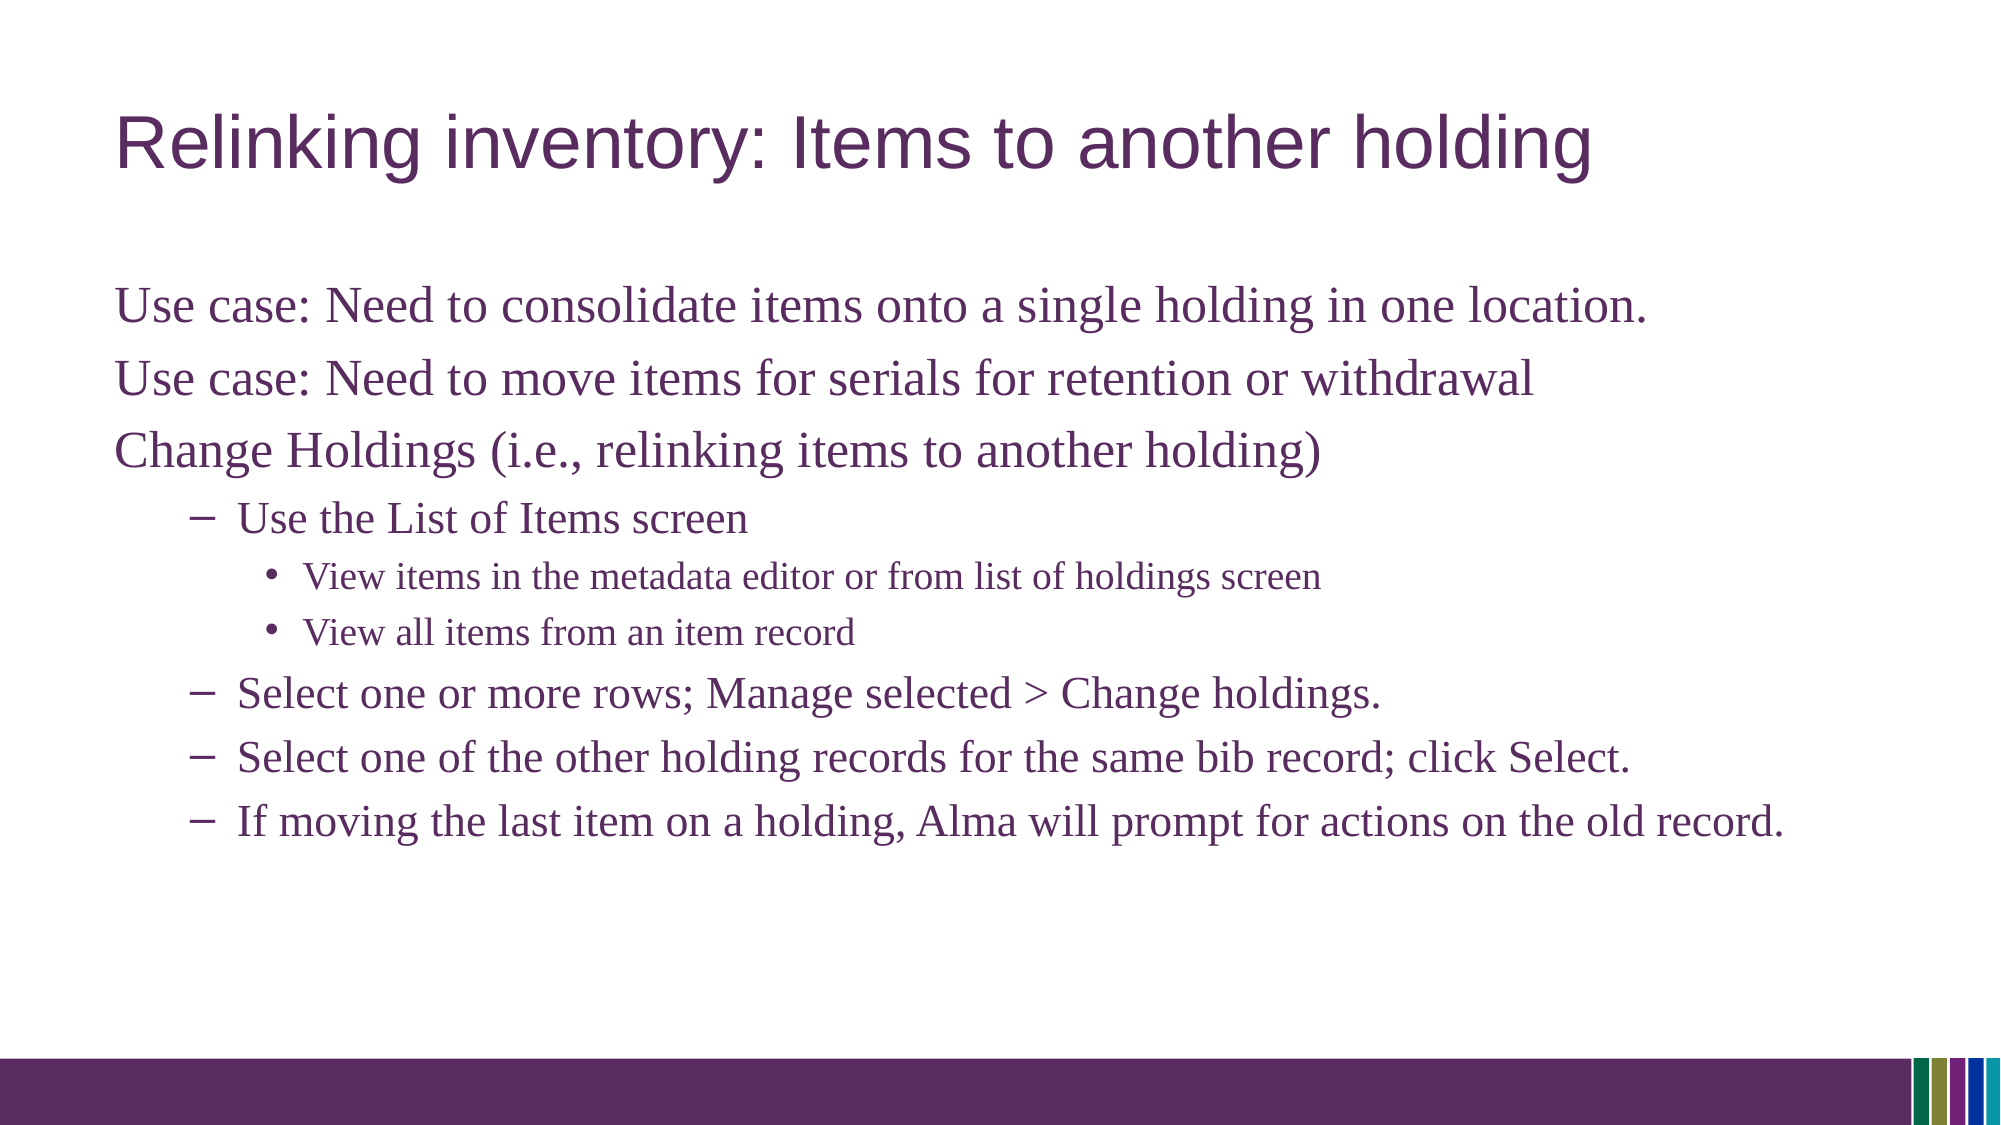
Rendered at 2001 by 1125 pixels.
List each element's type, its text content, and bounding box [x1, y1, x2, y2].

list Use case: Need to consolidate items onto a single holding in one location. Use case: Need to move items for serials for retention or withdrawal Change Holdings (i.e., relinking items to another holding) Use the List of Items screen View items in the metadata editor or from list of holdings screen View all items from an item record Select one or more rows; Manage selected > Change holdings. Select one of the other holding records for the same bib record; click Select. If moving the last item on a holding, Alma will prompt for actions on the old record. [99, 262, 1900, 1005]
title Relinking inventory: Items to another holding [99, 45, 1900, 233]
